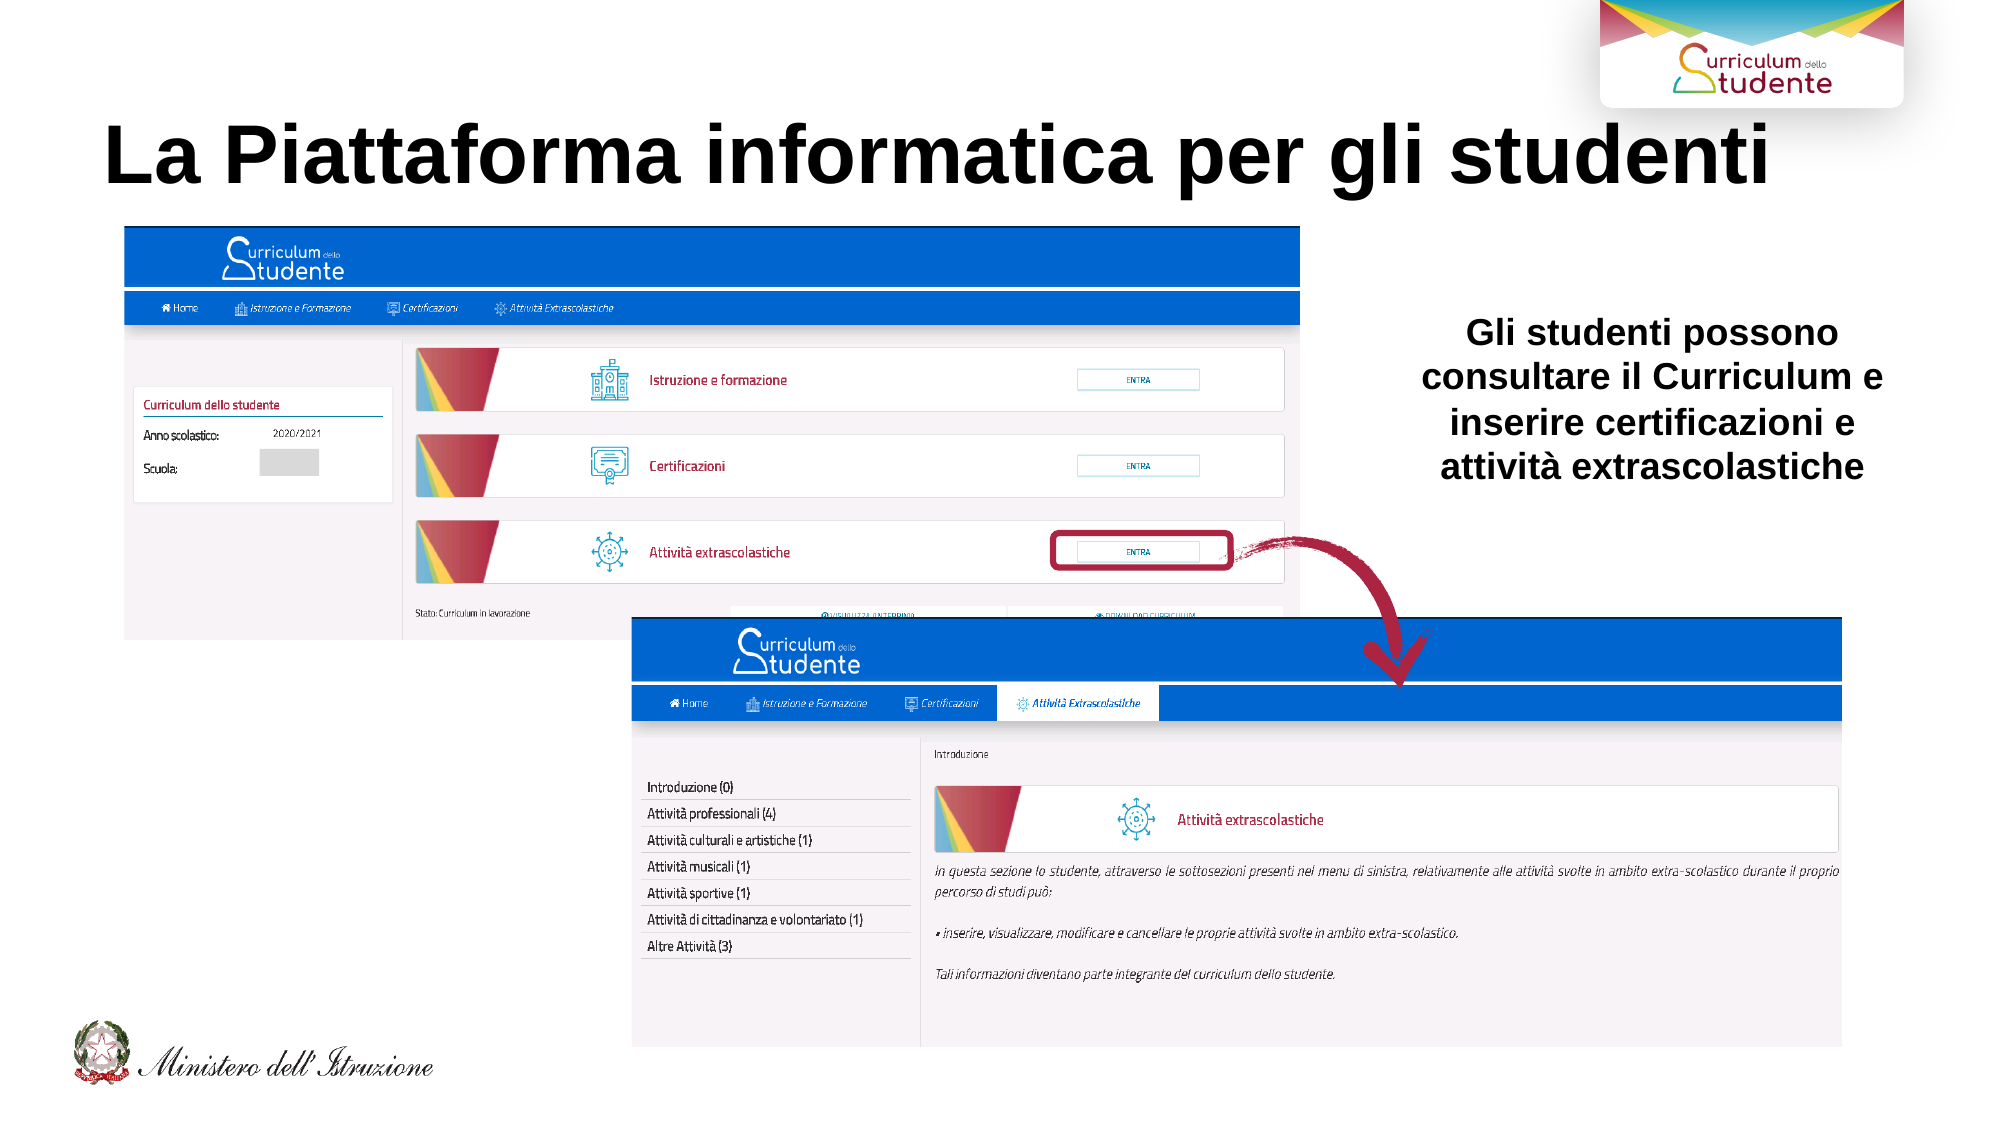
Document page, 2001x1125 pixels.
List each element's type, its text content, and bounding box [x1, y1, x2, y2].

text_box Gli studenti possono consultare il Curriculum e inserire certificazioni e attività extrascolastiche [1380, 298, 1910, 517]
picture [1672, 42, 1832, 95]
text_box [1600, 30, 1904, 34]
text_box [1600, 25, 1904, 29]
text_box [1600, 10, 1904, 14]
title La Piattaforma informatica per gli studenti [103, 53, 1786, 271]
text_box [1600, 15, 1904, 20]
text_box [1300, 536, 1397, 616]
picture [1600, 0, 1904, 5]
picture [55, 1006, 452, 1096]
picture [631, 616, 1842, 1047]
text_box Consultazione e integrazione [1600, 20, 1904, 24]
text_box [124, 226, 1300, 640]
